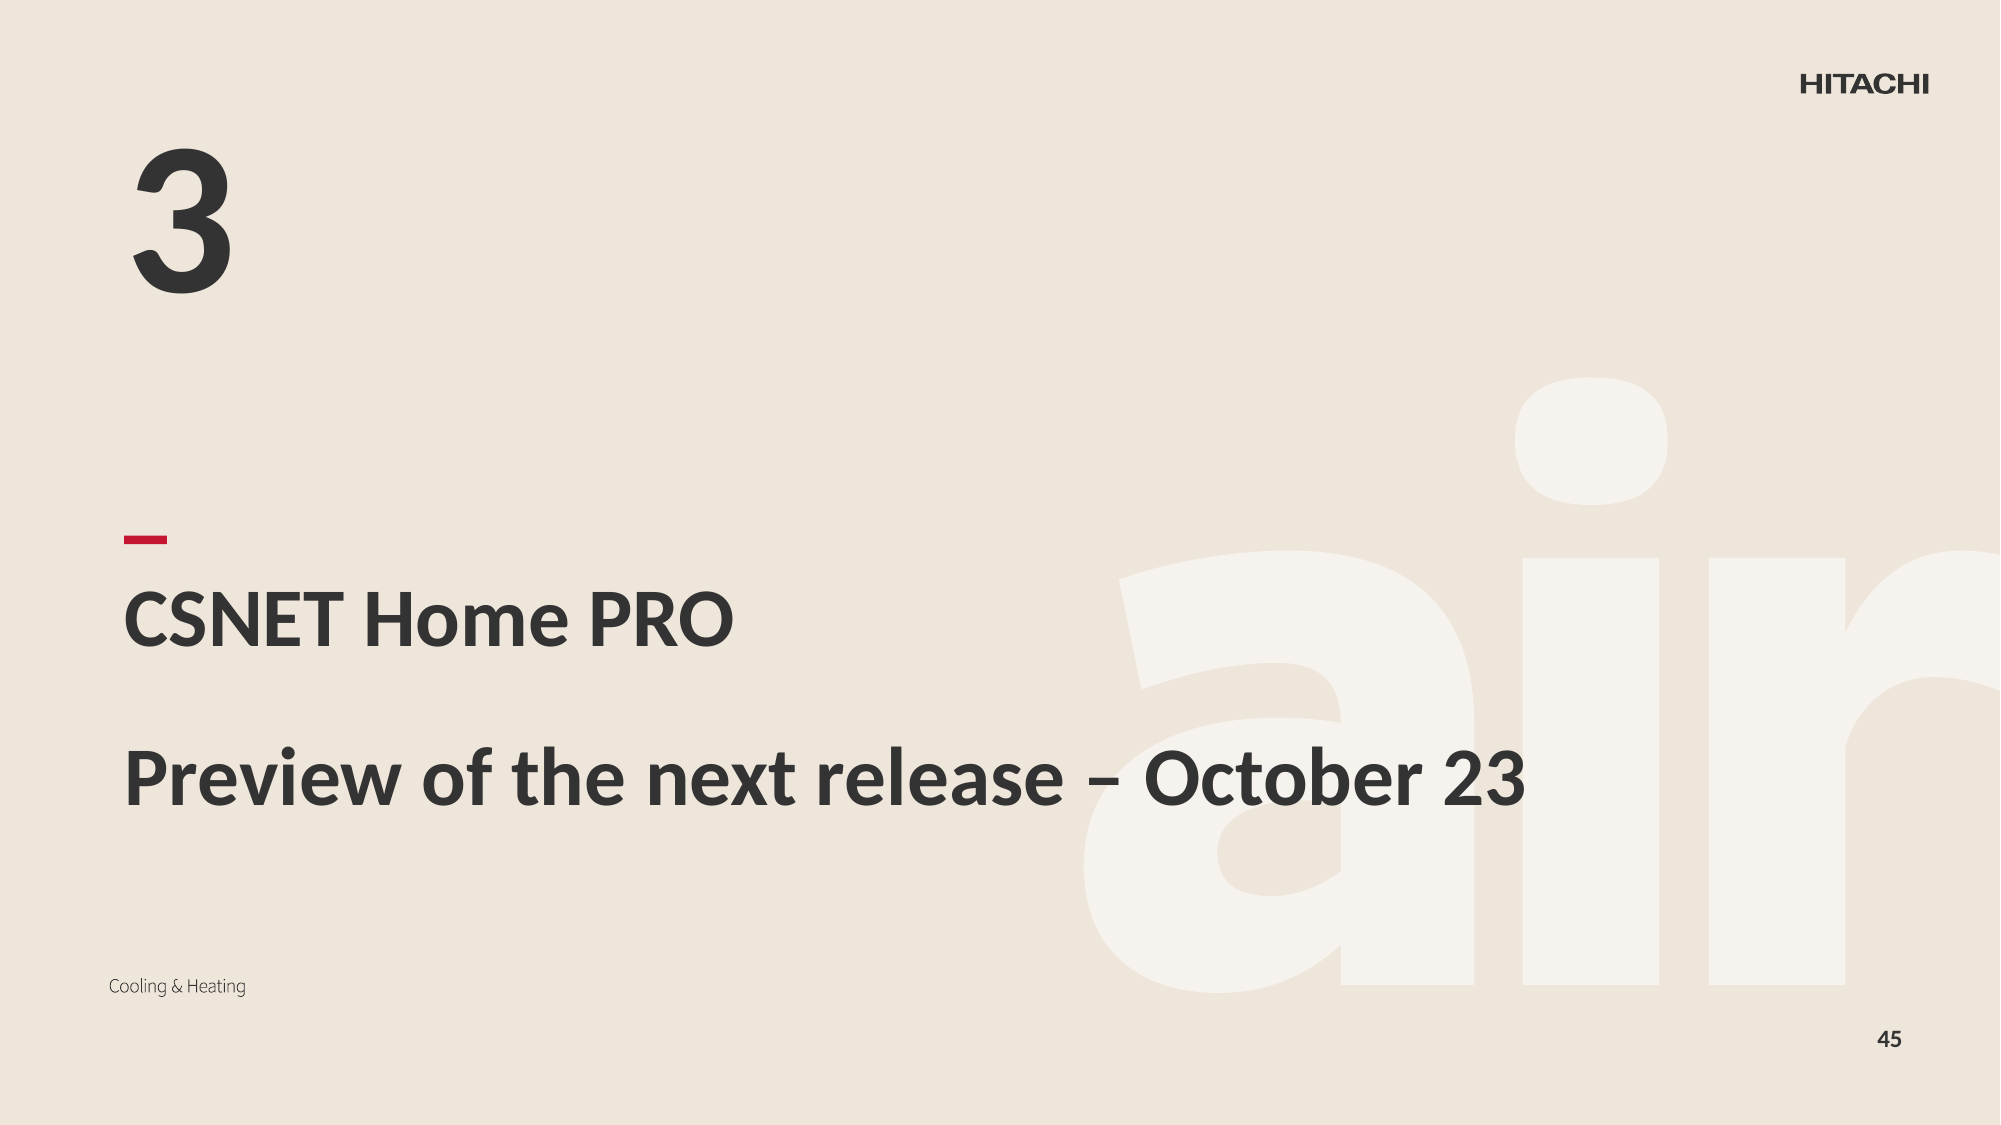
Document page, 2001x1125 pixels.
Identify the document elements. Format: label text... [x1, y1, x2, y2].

list 3 [109, 96, 593, 382]
slide_number 45 [1862, 1014, 1958, 1075]
title CSNET Home PRO Preview of the next release – October 23 [109, 574, 1632, 962]
